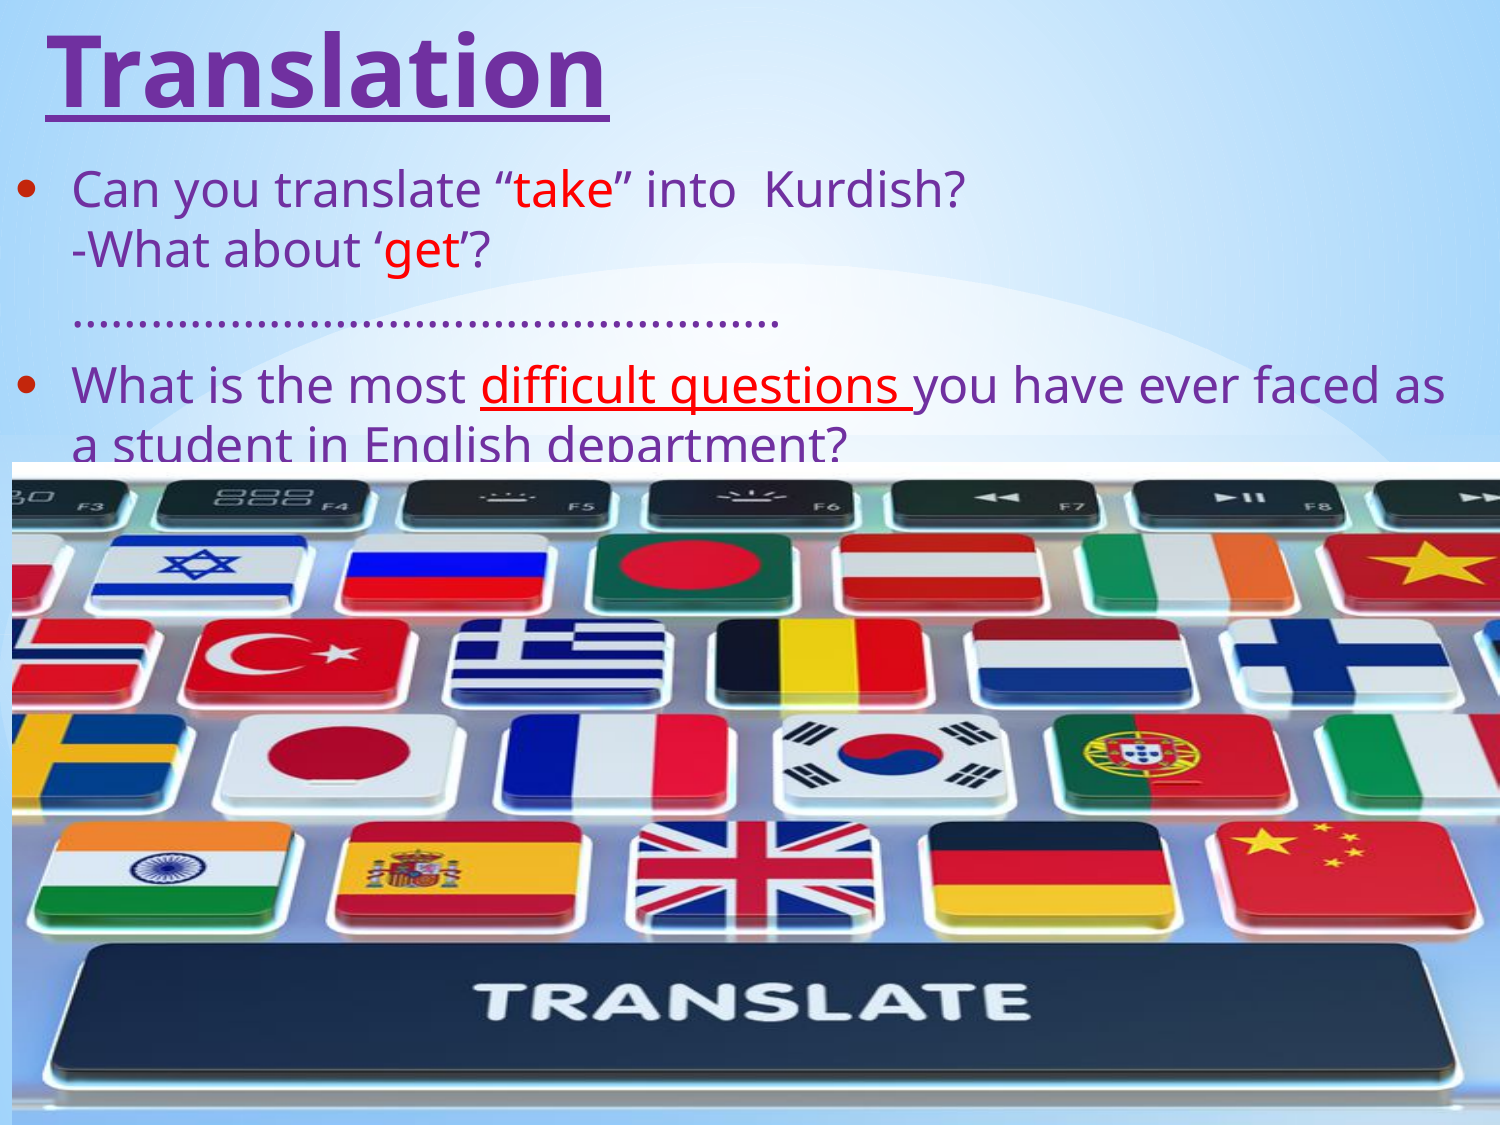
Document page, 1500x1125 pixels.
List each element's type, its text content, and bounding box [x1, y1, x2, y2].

picture [12, 462, 1500, 1125]
title Translation [0, 0, 1488, 163]
subtitle Can you translate “take” into Kurdish? -What about ‘get’? ……………………………………………… What is the most difficult questions you have ever faced as a student in English department? [0, 163, 1488, 1113]
